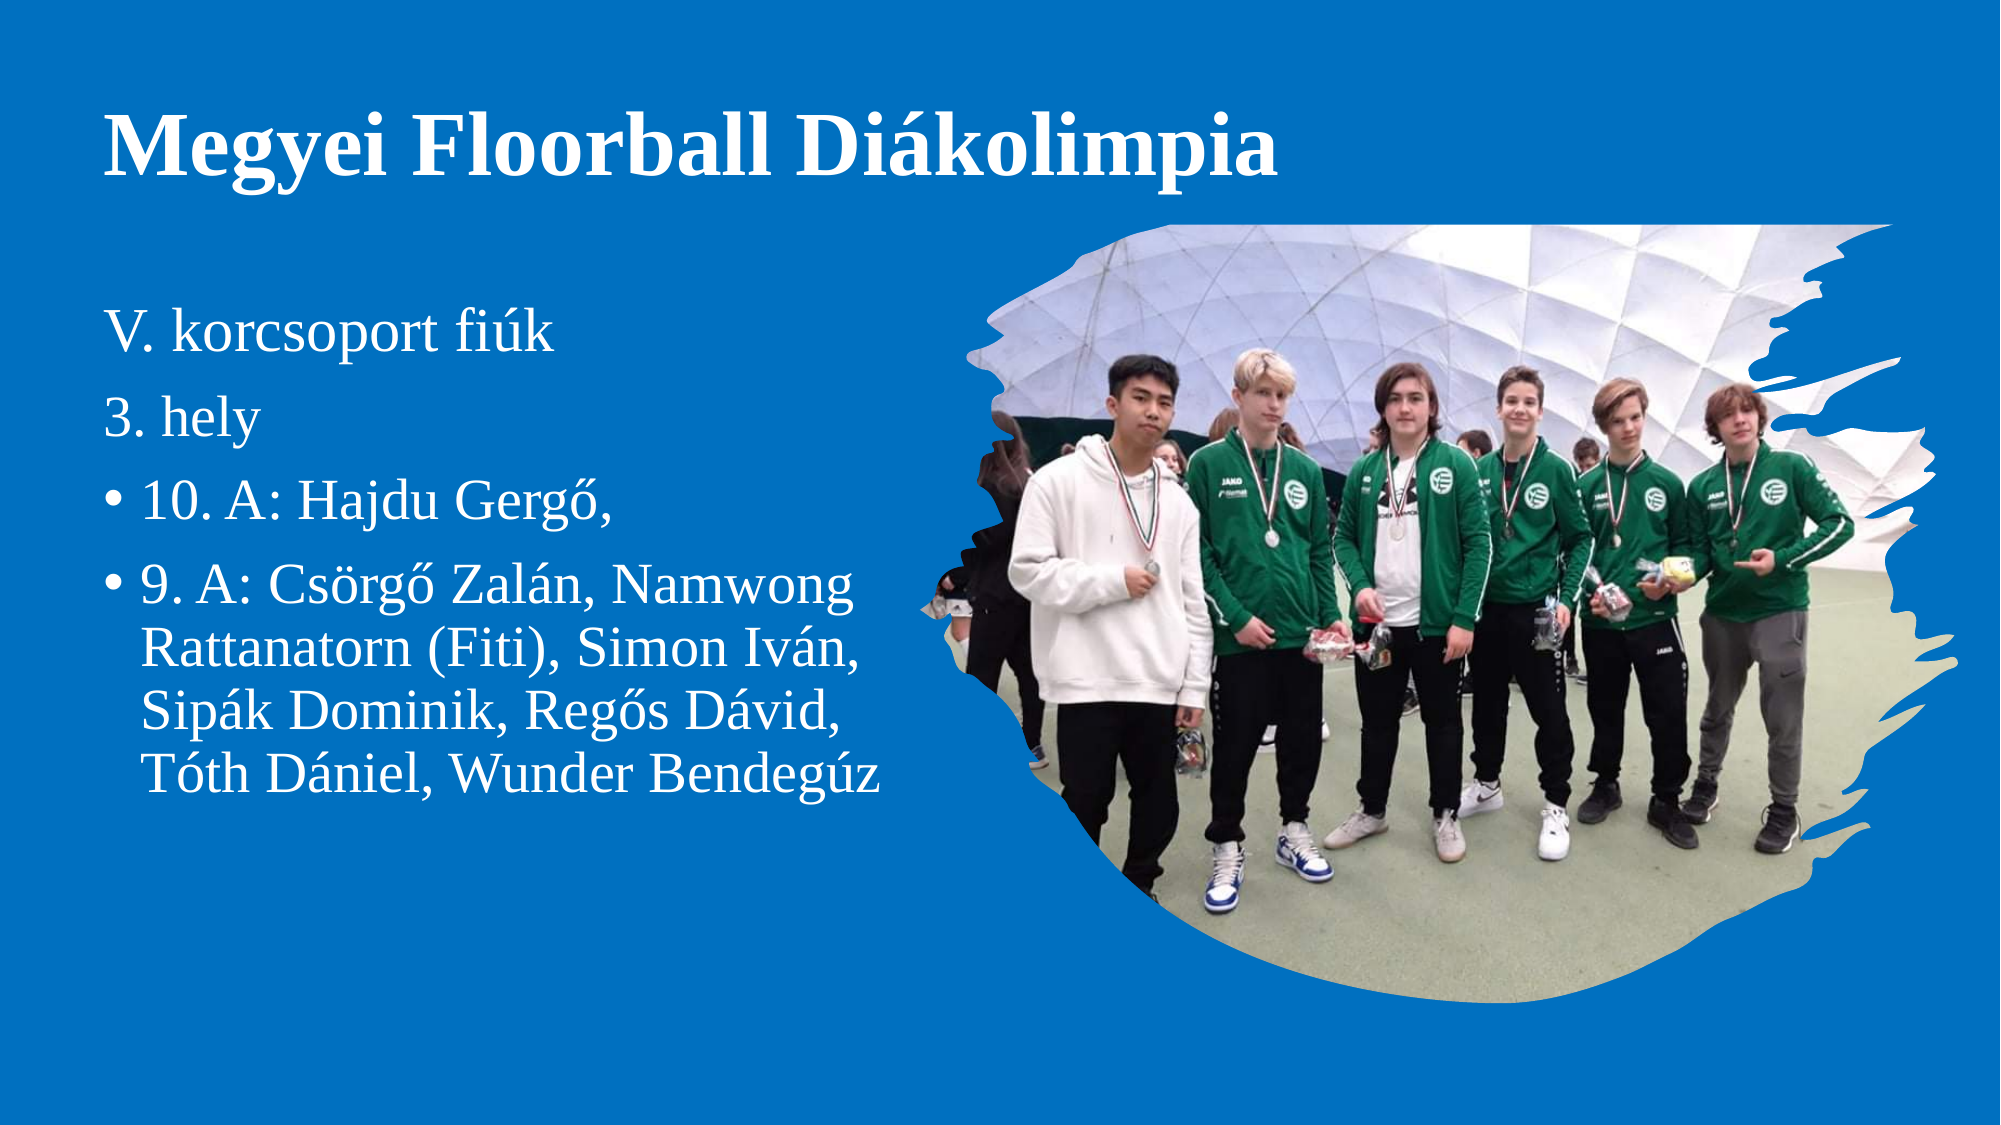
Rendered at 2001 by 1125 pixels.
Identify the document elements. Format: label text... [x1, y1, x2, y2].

picture [919, 224, 1959, 1004]
list V. korcsoport fiúk 3. hely 10. A: Hajdu Gergő, 9. A: Csörgő Zalán, Namwong Rattanatorn (Fiti), Simon Iván, Sipák Dominik, Regős Dávid, Tóth Dániel, Wunder Bendegúz [88, 290, 919, 938]
title Megyei Floorball Diákolimpia [88, 70, 1408, 222]
